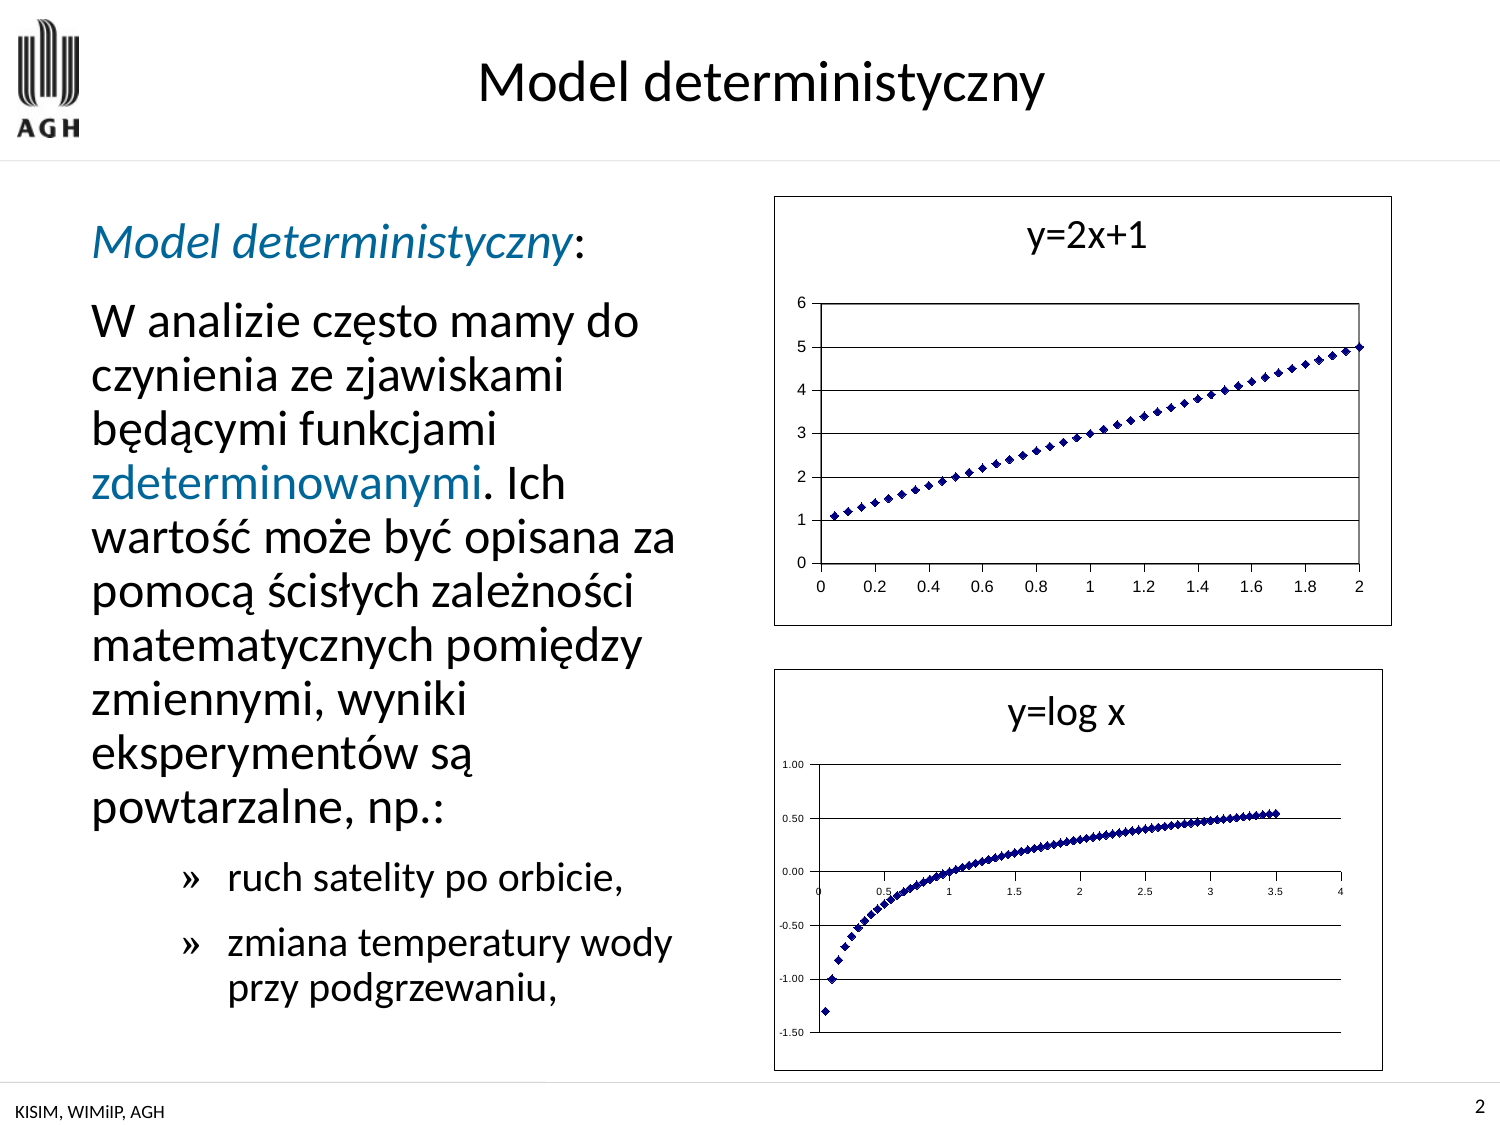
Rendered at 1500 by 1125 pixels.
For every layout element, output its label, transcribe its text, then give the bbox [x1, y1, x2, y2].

list Model deterministyczny: W analizie często mamy do czynienia ze zjawiskami będącymi funkcjami zdeterminowanymi. Ich wartość może być opisana za pomocą ścisłych zależności matematycznych pomiędzy zmiennymi, wyniki eksperymentów są powtarzalne, np.: ruch satelity po orbicie, zmiana temperatury wody przy podgrzewaniu, [76, 207, 740, 1048]
chart [773, 196, 1392, 626]
chart [773, 668, 1383, 1071]
footer KISIM, WIMiIP, AGH [0, 1092, 476, 1125]
title Model deterministyczny [147, 30, 1377, 126]
picture [17, 19, 79, 138]
